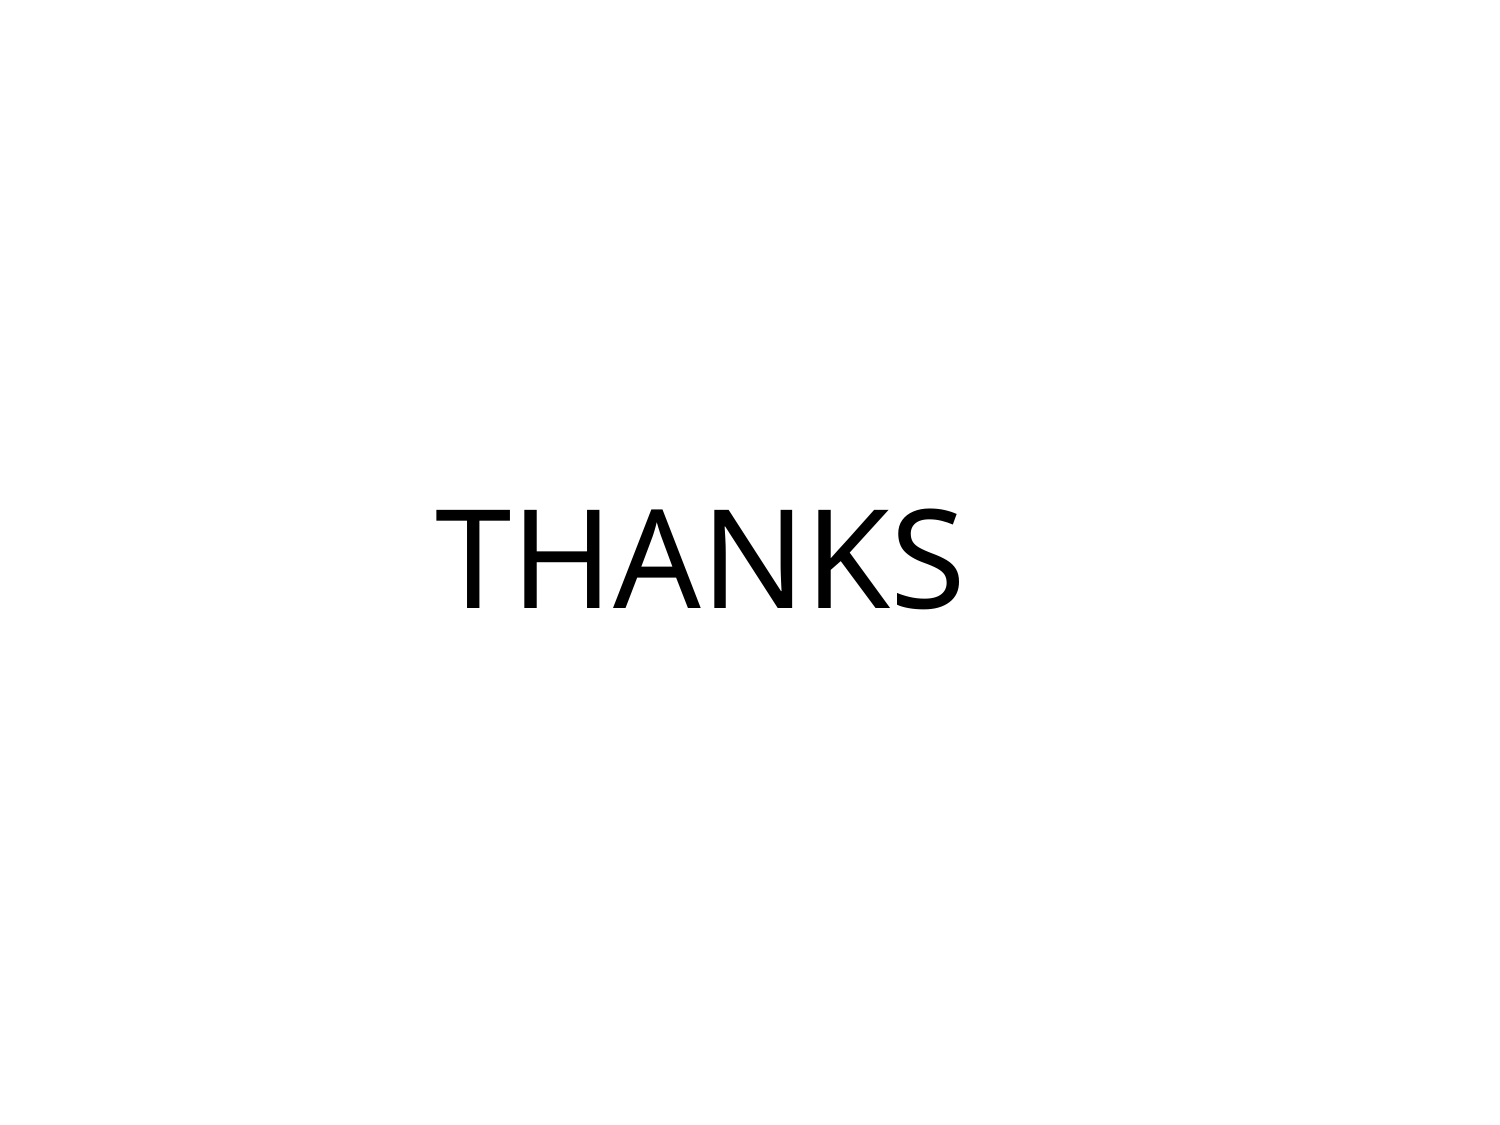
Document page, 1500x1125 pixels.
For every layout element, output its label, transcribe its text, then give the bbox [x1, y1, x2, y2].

list THANKS [75, 262, 1425, 1005]
